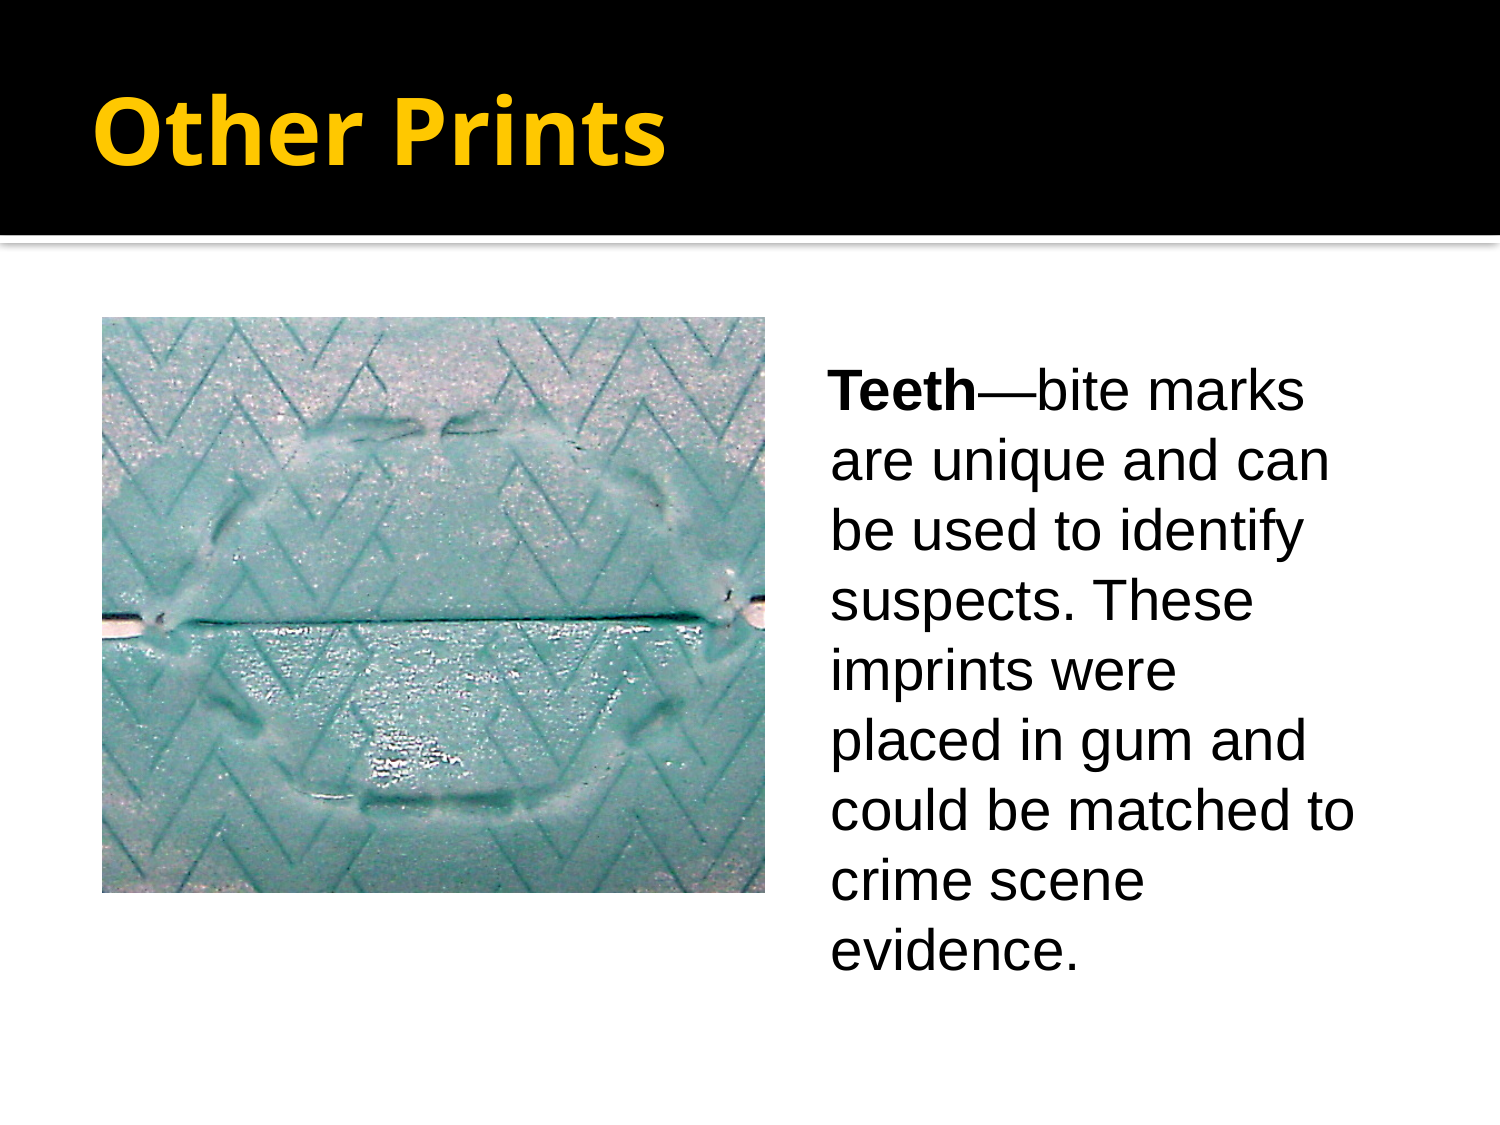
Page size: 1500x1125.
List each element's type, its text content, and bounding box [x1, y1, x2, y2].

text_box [102, 317, 765, 893]
title Other Prints [75, 24, 1425, 231]
list Teeth—bite marks are unique and can be used to identify suspects. These imprints were placed in gum and could be matched to crime scene evidence. [750, 337, 1375, 1013]
